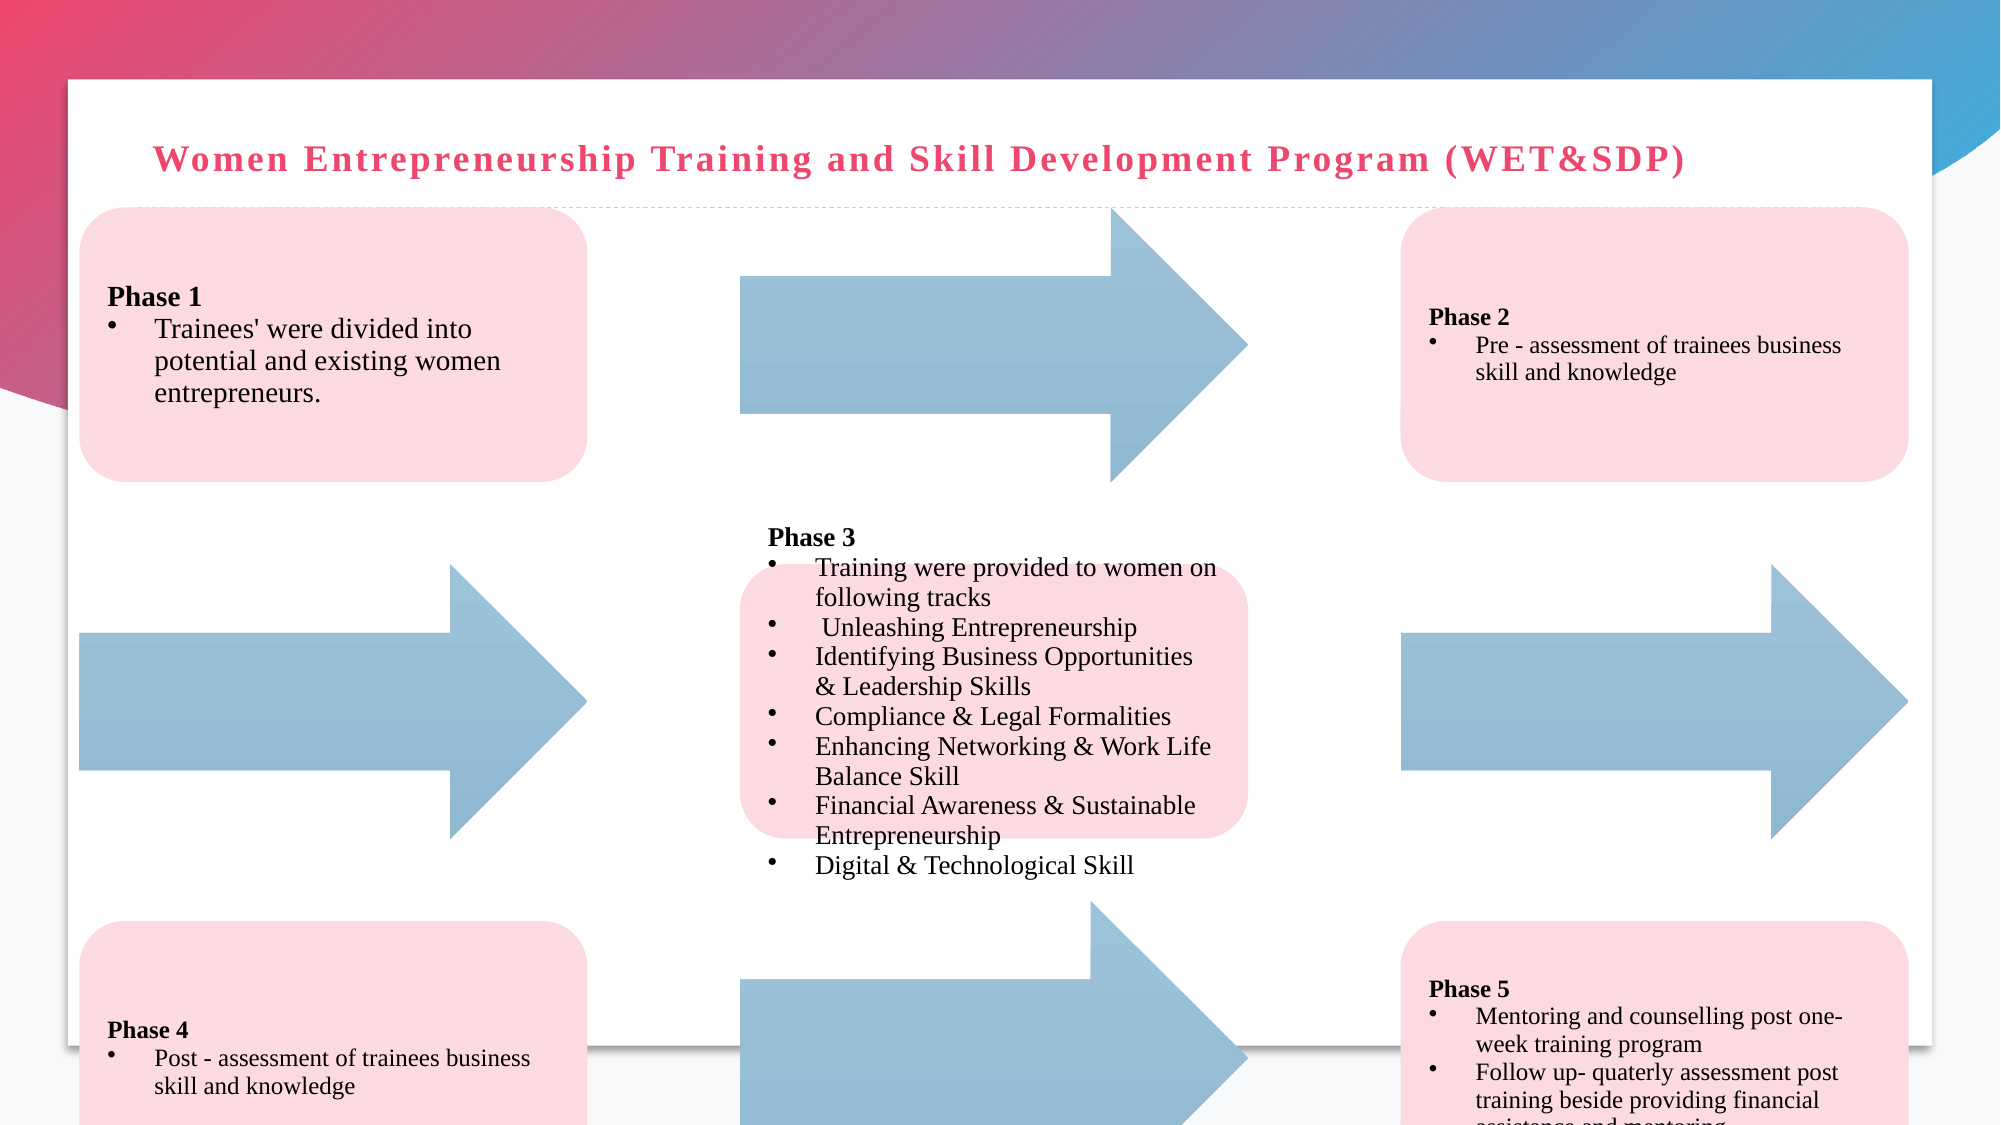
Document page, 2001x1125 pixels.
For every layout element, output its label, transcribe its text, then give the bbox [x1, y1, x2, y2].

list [79, 207, 1909, 1044]
title Women Entrepreneurship Training and Skill Development Program (WET&SDP) [137, 111, 1863, 207]
